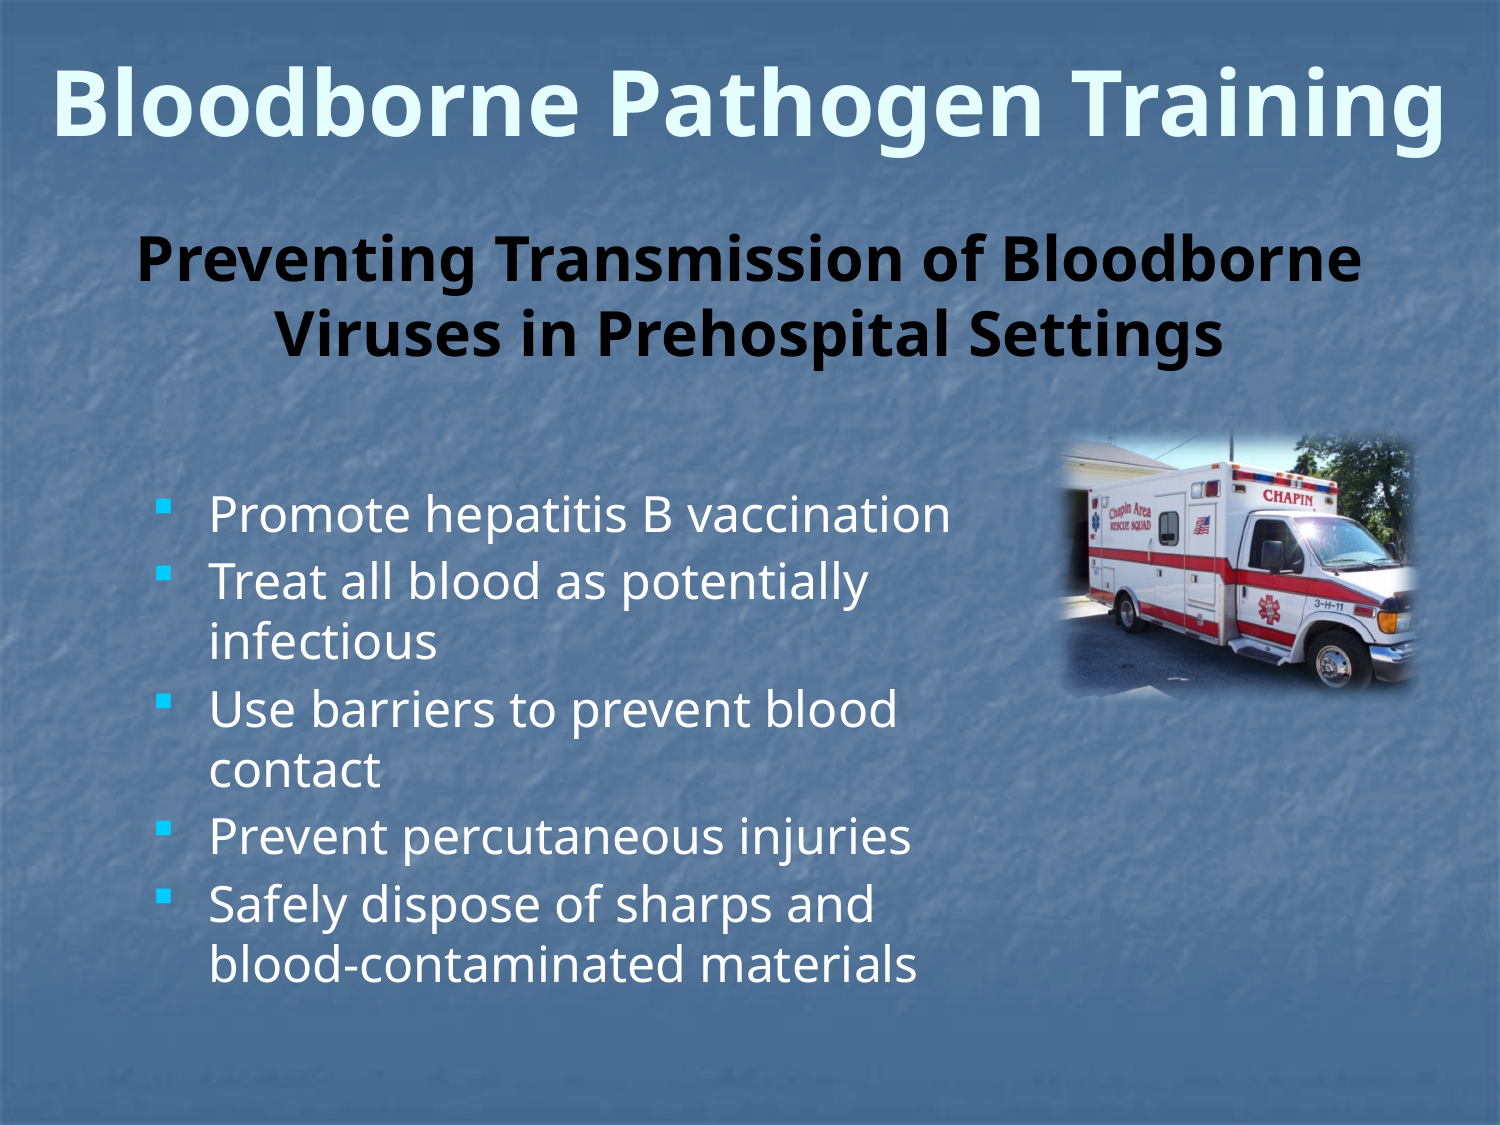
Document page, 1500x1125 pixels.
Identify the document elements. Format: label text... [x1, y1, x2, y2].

text_box Preventing Transmission of Bloodborne Viruses in Prehospital Settings [0, 200, 1500, 388]
picture [1049, 424, 1426, 707]
text_box Promote hepatitis B vaccination Treat all blood as potentially infectious Use barriers to prevent blood contact Prevent percutaneous injuries Safely dispose of sharps and blood-contaminated materials [137, 474, 1050, 899]
text_box Bloodborne Pathogen Training [0, 24, 1500, 175]
